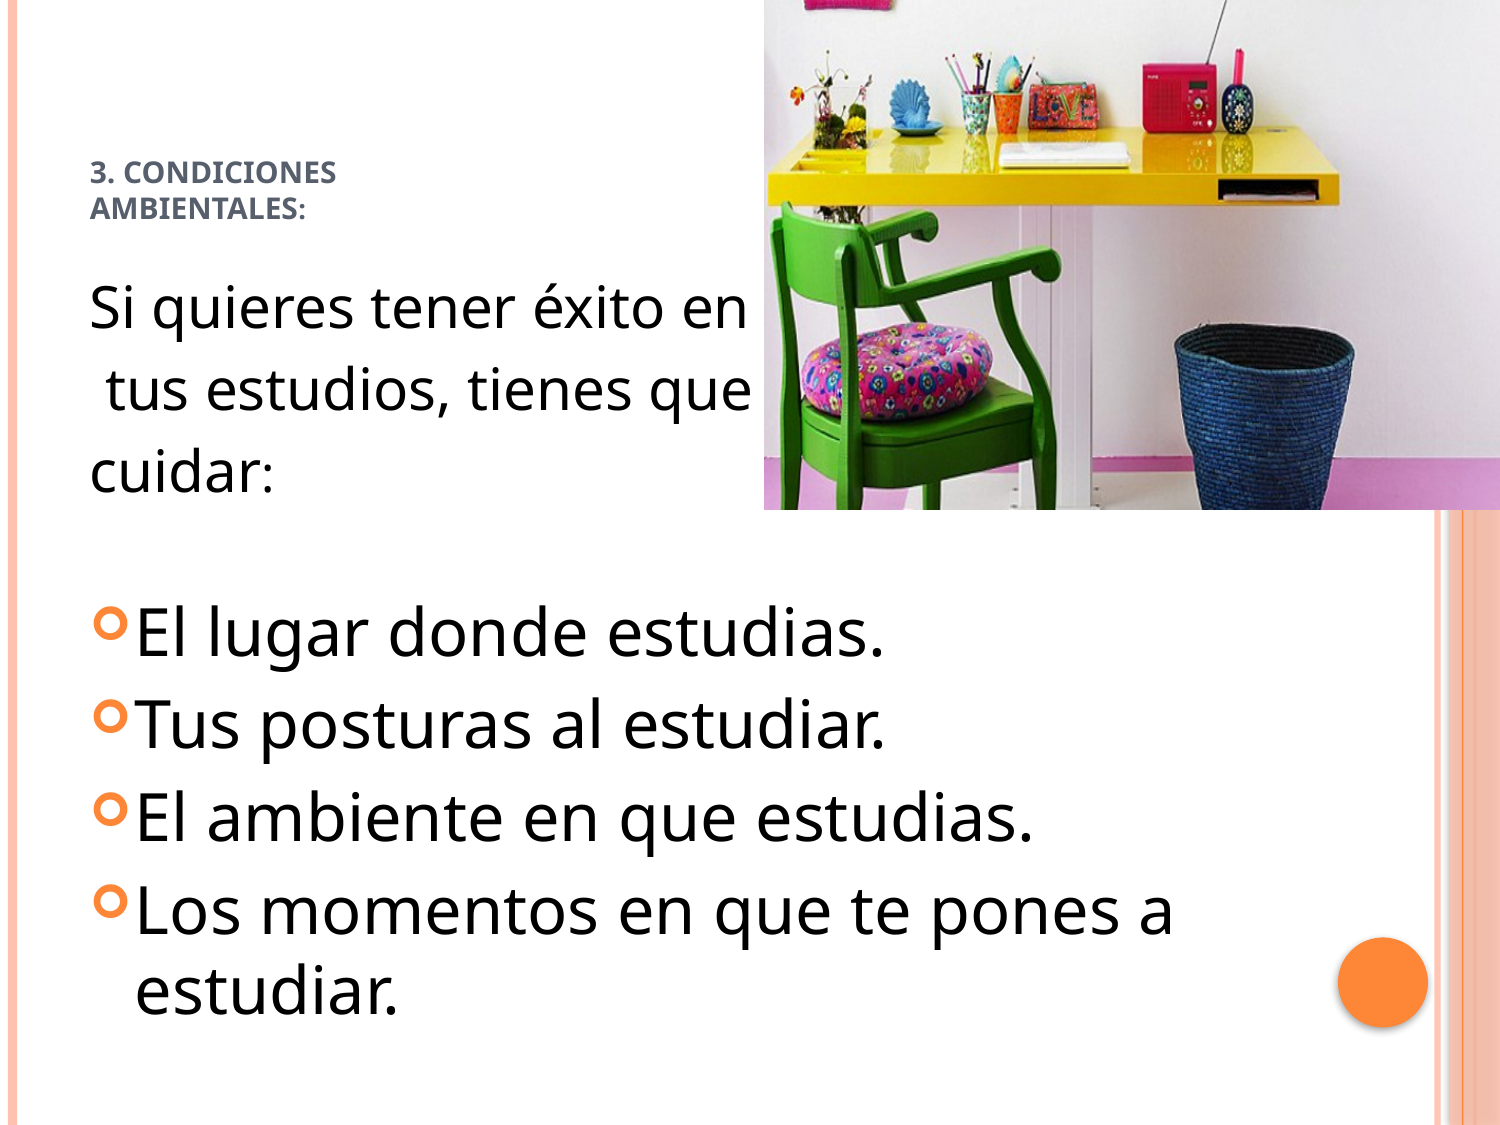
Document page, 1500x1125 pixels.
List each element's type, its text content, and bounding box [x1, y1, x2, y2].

list Si quieres tener éxito en tus estudios, tienes que cuidar: El lugar donde estudias. Tus posturas al estudiar. El ambiente en que estudias. Los momentos en que te pones a estudiar. [75, 262, 1300, 1062]
title 3. CONDICIONES AMBIENTALES: [75, 0, 760, 233]
picture [763, 0, 1500, 510]
